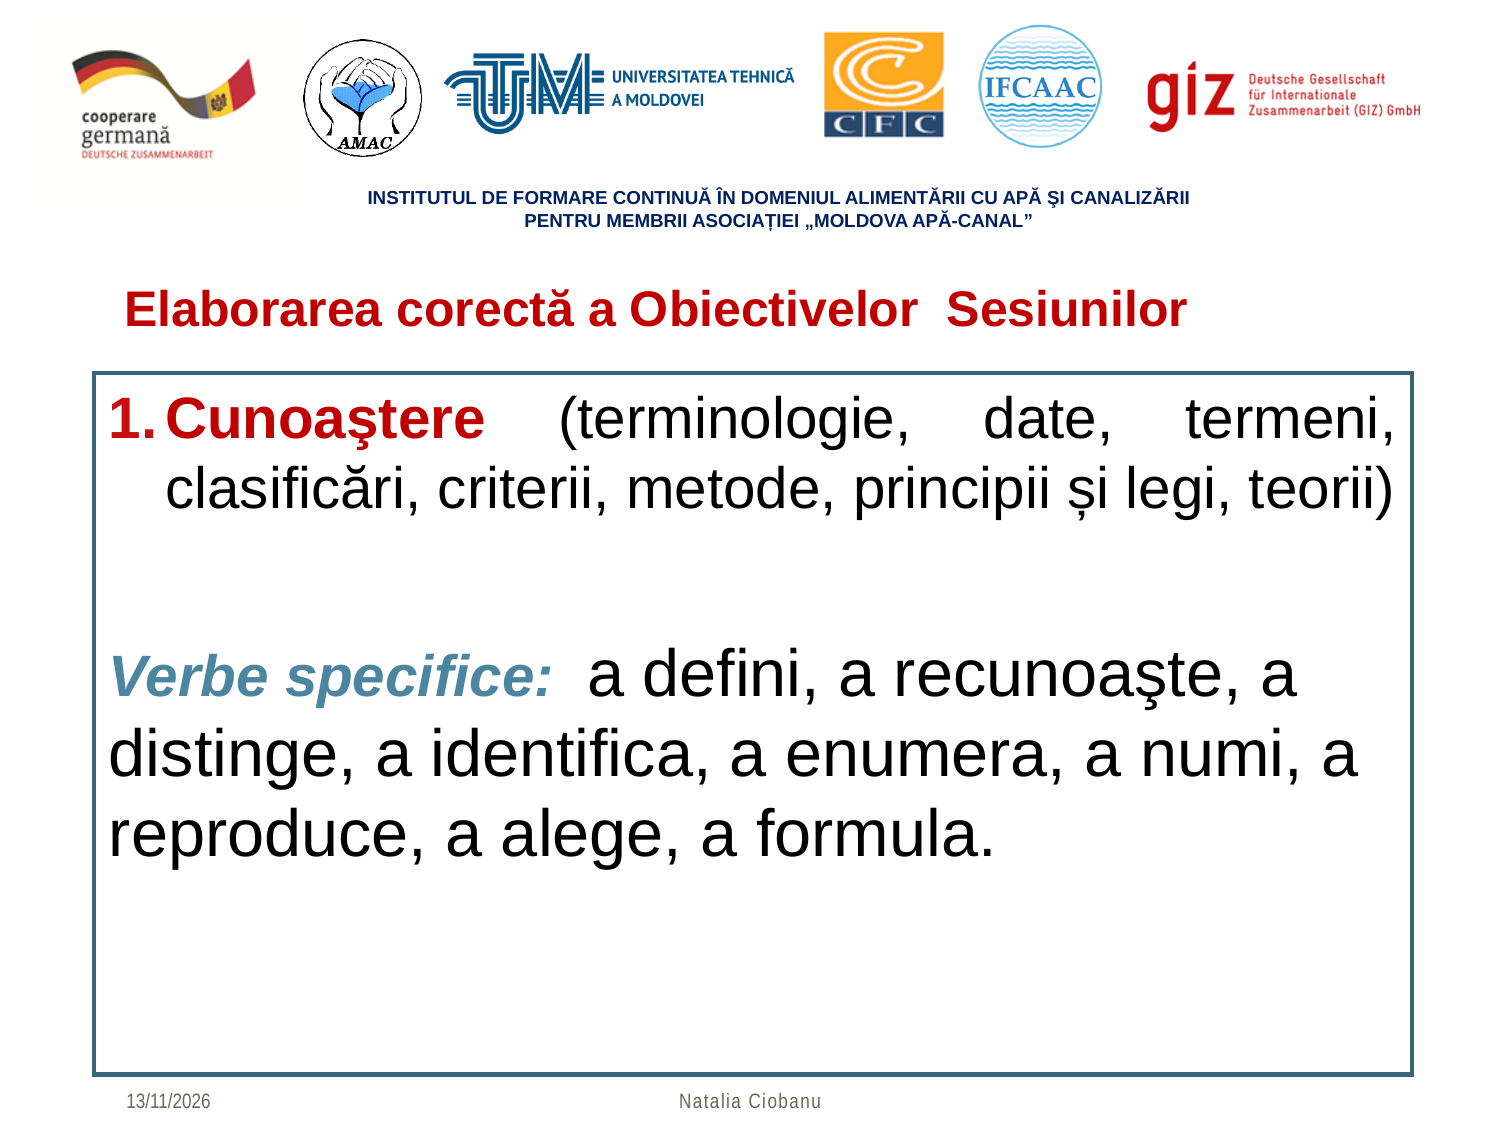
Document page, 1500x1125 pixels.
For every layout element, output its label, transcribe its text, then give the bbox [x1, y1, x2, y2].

picture [303, 38, 422, 158]
text_box INSTITUTUL DE FORMARE CONTINUĂ ÎN DOMENIUL ALIMENTĂRII CU APĂ ŞI CANALIZĂRII PENTRU MEMBRII ASOCIAȚIEI „MOLDOVA APĂ-CANAL” [190, 128, 1366, 239]
picture [31, 7, 300, 213]
list Cunoaştere (terminologie, date, termeni, clasificări, criterii, metode, principii și legi, teorii) Verbe specifice: a defini, a recunoaşte, a distinge, a identifica, a enumera, a numi, a reproduce, a alege, a formula. [92, 371, 1414, 1077]
picture [1136, 55, 1435, 147]
title Elaborarea corectă a Obiectivelor Sesiunilor [109, 268, 1386, 357]
picture [822, 23, 948, 149]
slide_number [111, 1079, 325, 1121]
picture [434, 47, 800, 140]
footer Natalia Ciobanu [469, 1079, 1031, 1121]
picture [970, 16, 1109, 154]
